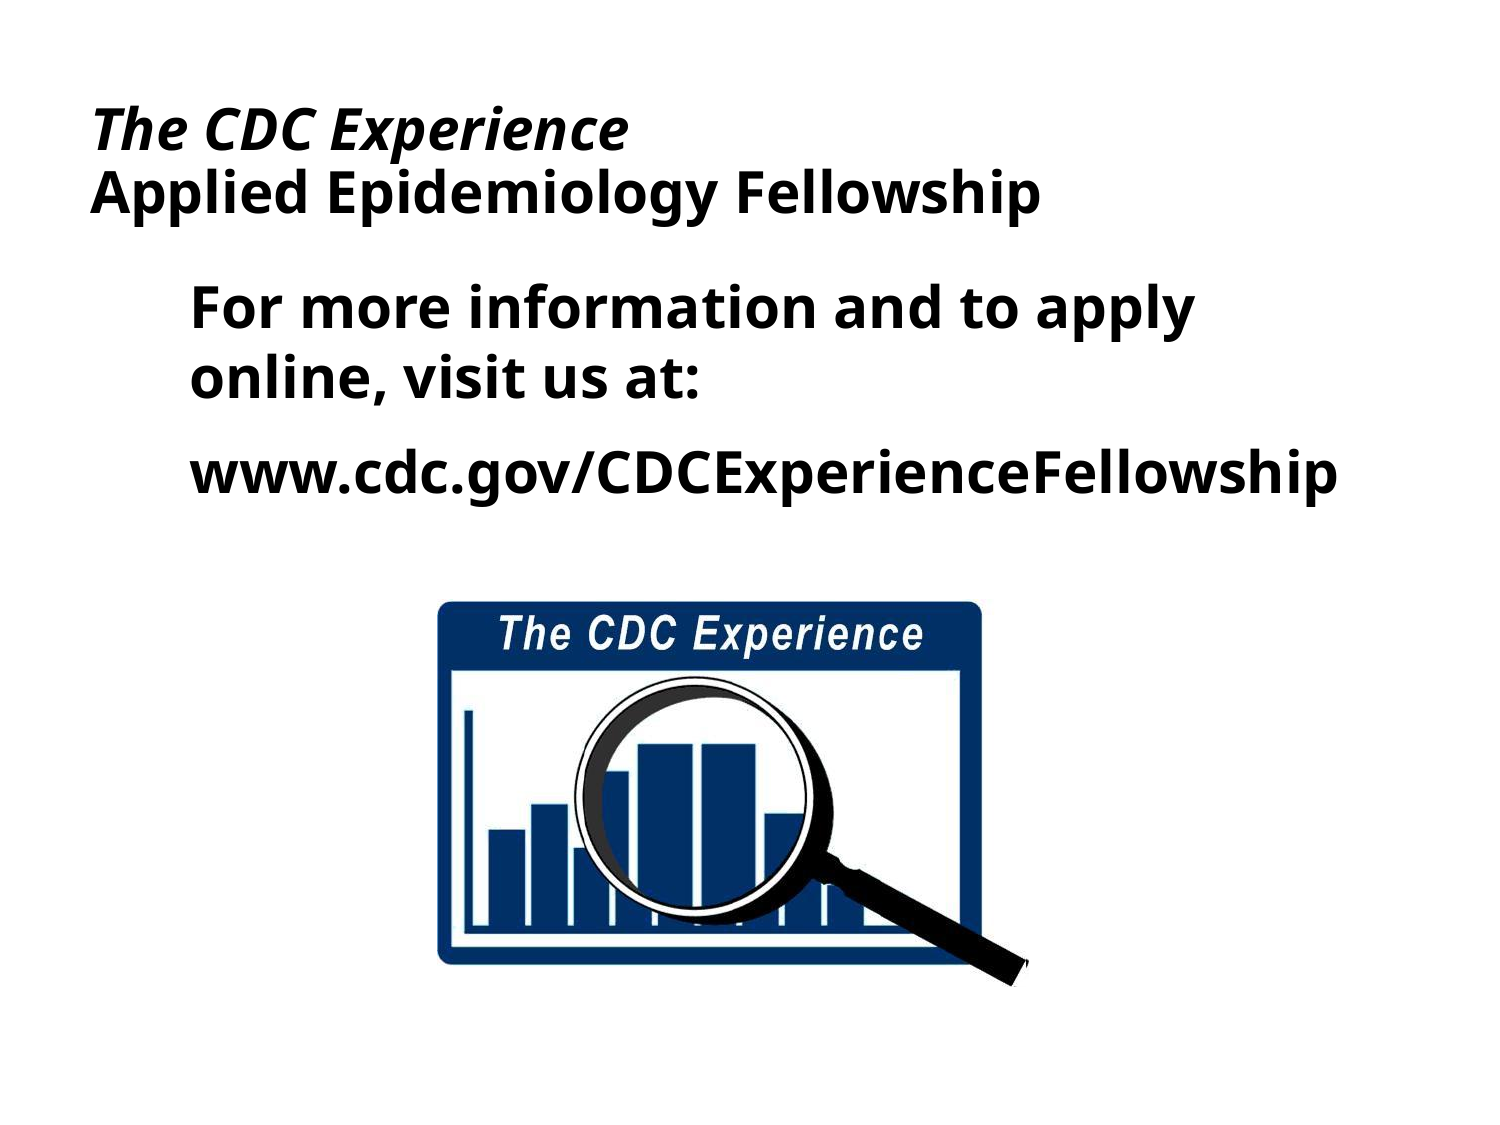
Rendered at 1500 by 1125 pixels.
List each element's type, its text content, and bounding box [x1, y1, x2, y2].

title The CDC Experience Applied Epidemiology Fellowship [74, 44, 1426, 233]
text_box For more information and to apply online, visit us at: www.cdc.gov/CDCExperienceFellowship [174, 262, 1363, 513]
picture [437, 599, 1029, 987]
